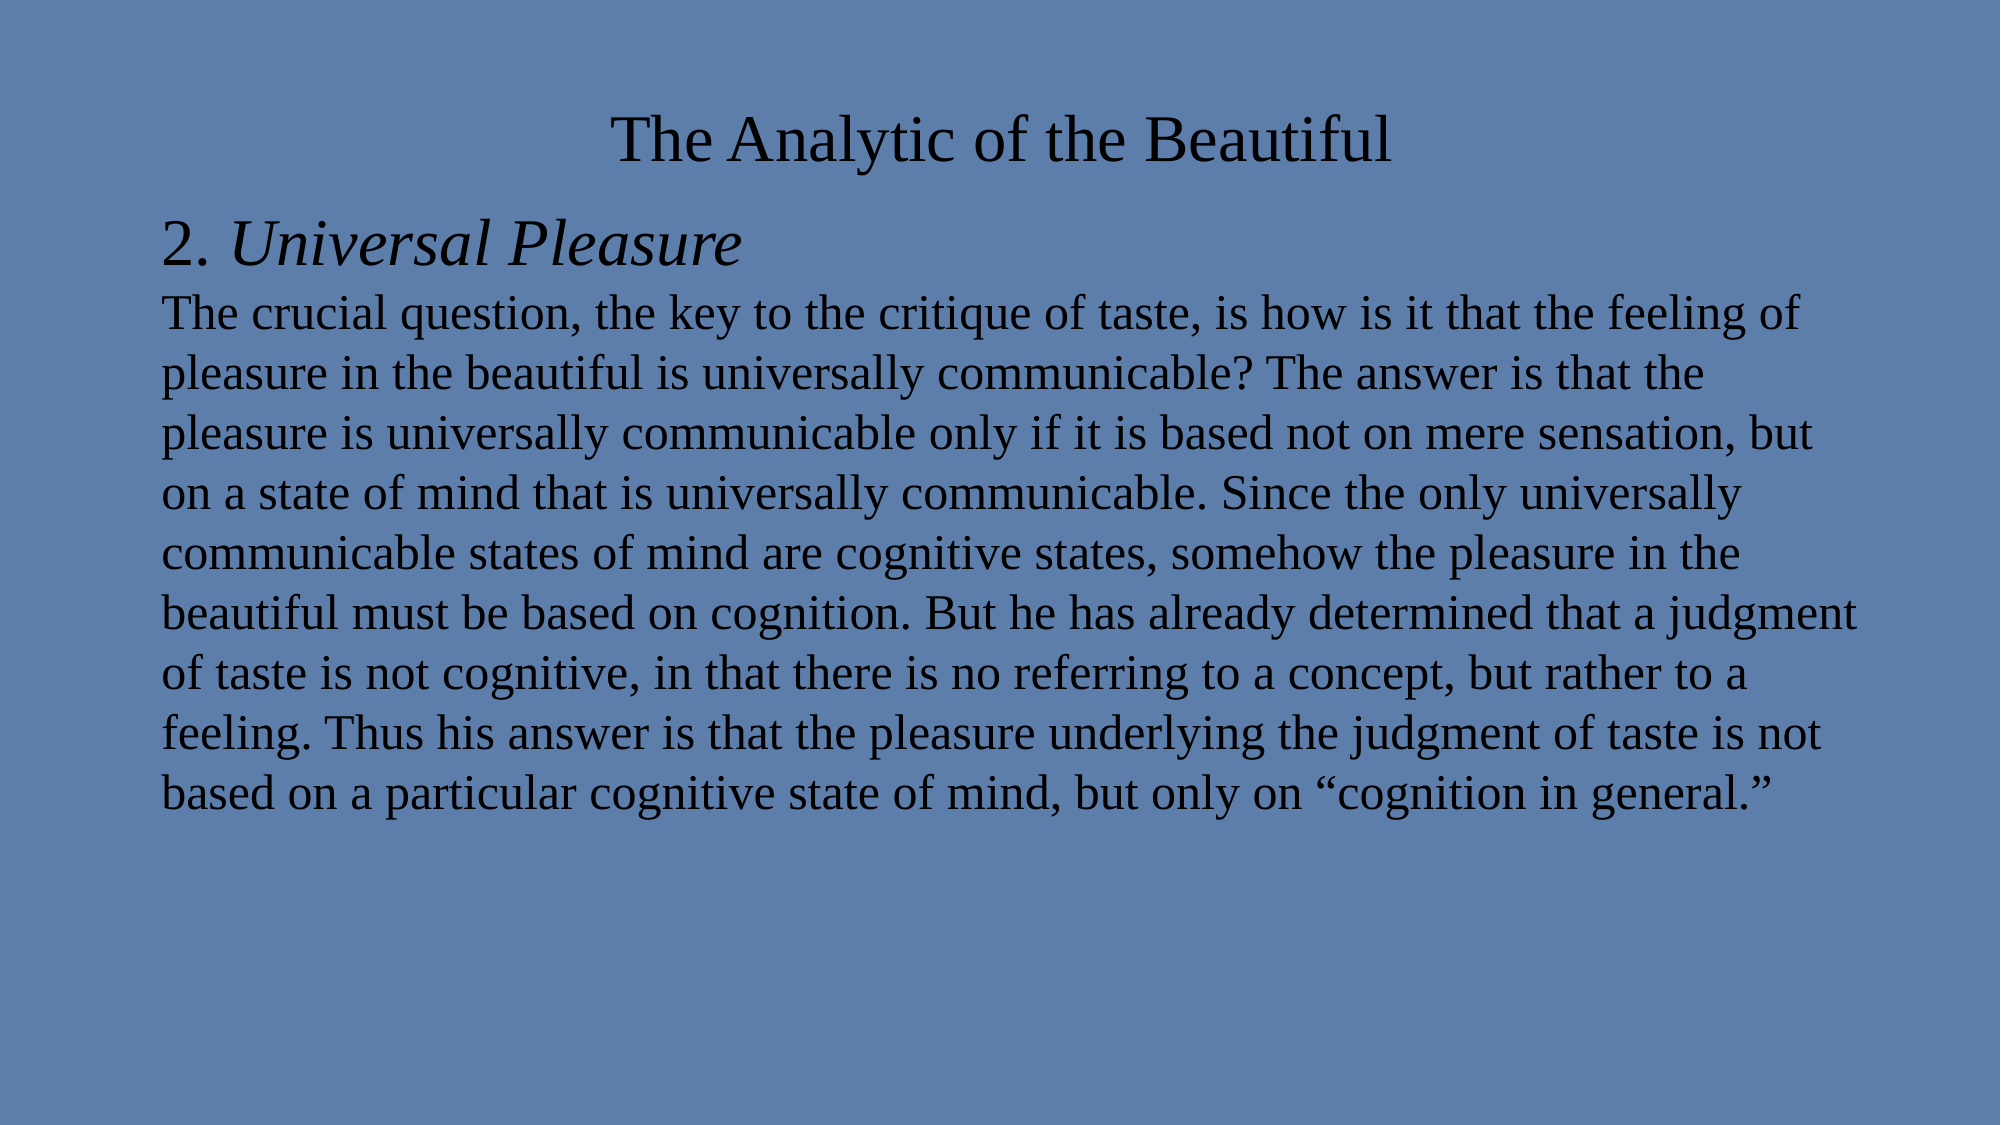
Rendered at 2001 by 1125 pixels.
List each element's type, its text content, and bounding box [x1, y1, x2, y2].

text_box The Analytic of the Beautiful [118, 87, 1886, 232]
text_box 2. Universal Pleasure The crucial question, the key to the critique of taste, is how is it that the feeling of pleasure in the beautiful is universally communicable? The answer is that the pleasure is universally communicable only if it is based not on mere sensation, but on a state of mind that is universally communicable. Since the only universally communicable states of mind are cognitive states, somehow the pleasure in the beautiful must be based on cognition. But he has already determined that a judgment of taste is not cognitive, in that there is no referring to a concept, but rather to a feeling. Thus his answer is that the pleasure underlying the judgment of taste is not based on a particular cognitive state of mind, but only on “cognition in general.” [146, 191, 1886, 872]
